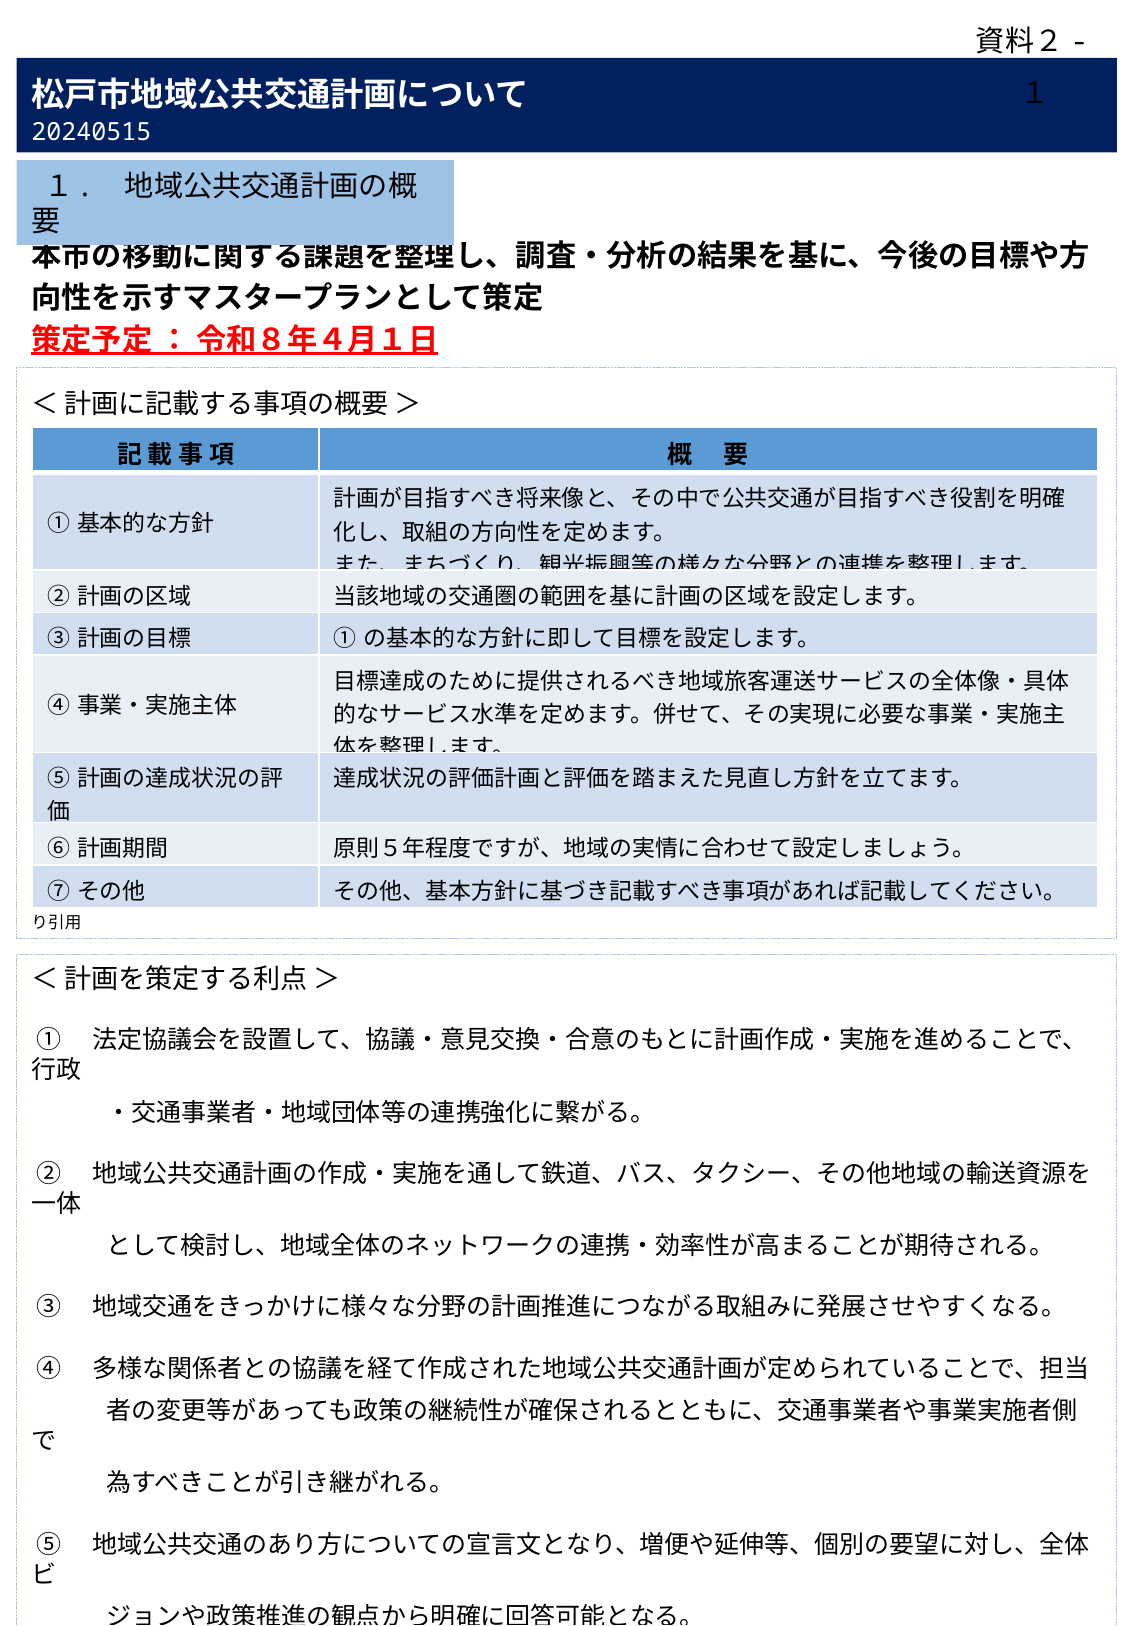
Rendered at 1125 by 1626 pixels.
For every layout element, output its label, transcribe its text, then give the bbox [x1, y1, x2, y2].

table_cell 達成状況の評価計画と評価を踏まえた見直し方針を立てます。 [320, 753, 1097, 822]
table_cell ①基本的な方針 [33, 475, 318, 569]
table_cell ⑦その他 [33, 866, 318, 907]
table_header 記 載 事 項 [33, 428, 318, 470]
table_cell その他、基本方針に基づき記載すべき事項があれば記載してください。 [320, 866, 1097, 907]
table_cell 原則５年程度ですが、地域の実情に合わせて設定しましょう。 [320, 823, 1097, 864]
table_cell 目標達成のために提供されるべき地域旅客運送サービスの全体像・具体的なサービス水準を定めます。併せて、その実現に必要な事業・実施主体を整理します。 [320, 656, 1097, 752]
text_box 資料２-１ [953, 0, 1117, 53]
table_cell ⑥計画期間 [33, 823, 318, 864]
table_cell 計画が目指すべき将来像と、その中で公共交通が目指すべき役割を明確化し、取組の方向性を定めます。 また、まちづくり、観光振興等の様々な分野との連携を整理します。 [320, 475, 1097, 569]
text_box １. 地域公共交通計画の概要 [16, 160, 454, 245]
table_cell ④事業・実施主体 [33, 656, 318, 752]
text_box 本市の移動に関する課題を整理し、調査・分析の結果を基に、今後の目標や方向性を示すマスタープランとして策定 策定予定 ： 令和８年４月１日 [16, 223, 1117, 364]
table_cell ③計画の目標 [33, 613, 318, 654]
text_box ＜ 計画に記載する事項の概要 ＞ ※国土交通省「地域公共交通計画等の策定と運用の手引き」 （R4.3）より引用 [16, 367, 1117, 939]
text_box 松戸市地域公共交通計画について 20240515 [16, 57, 1117, 153]
table_cell 当該地域の交通圏の範囲を基に計画の区域を設定します。 [320, 571, 1097, 612]
table_cell ②計画の区域 [33, 571, 318, 612]
text_box ＜ 計画を策定する利点 ＞ ① 法定協議会を設置して、協議・意見交換・合意のもとに計画作成・実施を進めることで、 行政 ・交通事業者・地域団体等の連携強化に繋がる。 ② 地域公共交通計画の作成・実施を通して鉄道、バス、タクシー、その他地域の輸送資源を一体 として検討し、地域全体のネットワークの連携・効率性が高まることが期待される。 ③ 地域交通をきっかけに様々な分野の計画推進につながる取組みに発展させやすくなる。 ④ 多様な関係者との協議を経て作成された地域公共交通計画が定められていることで、担当 者の変更等があっても政策の継続性が確保されるとともに、交通事業者や事業実施者側で 為すべきことが引き継がれる。 ⑤ 地域公共交通のあり方についての宣言文となり、増便や延伸等、個別の要望に対し、全体ビ ジョンや政策推進の観点から明確に回答可能となる。 ⑥ 補助金等の活用時に計画策定が補助要件とされていることがある。 [16, 954, 1117, 1625]
table_header 概 要 [320, 428, 1097, 470]
table_cell ①の基本的な方針に即して目標を設定します。 [320, 613, 1097, 654]
table_cell ⑤計画の達成状況の評価 [33, 753, 318, 822]
